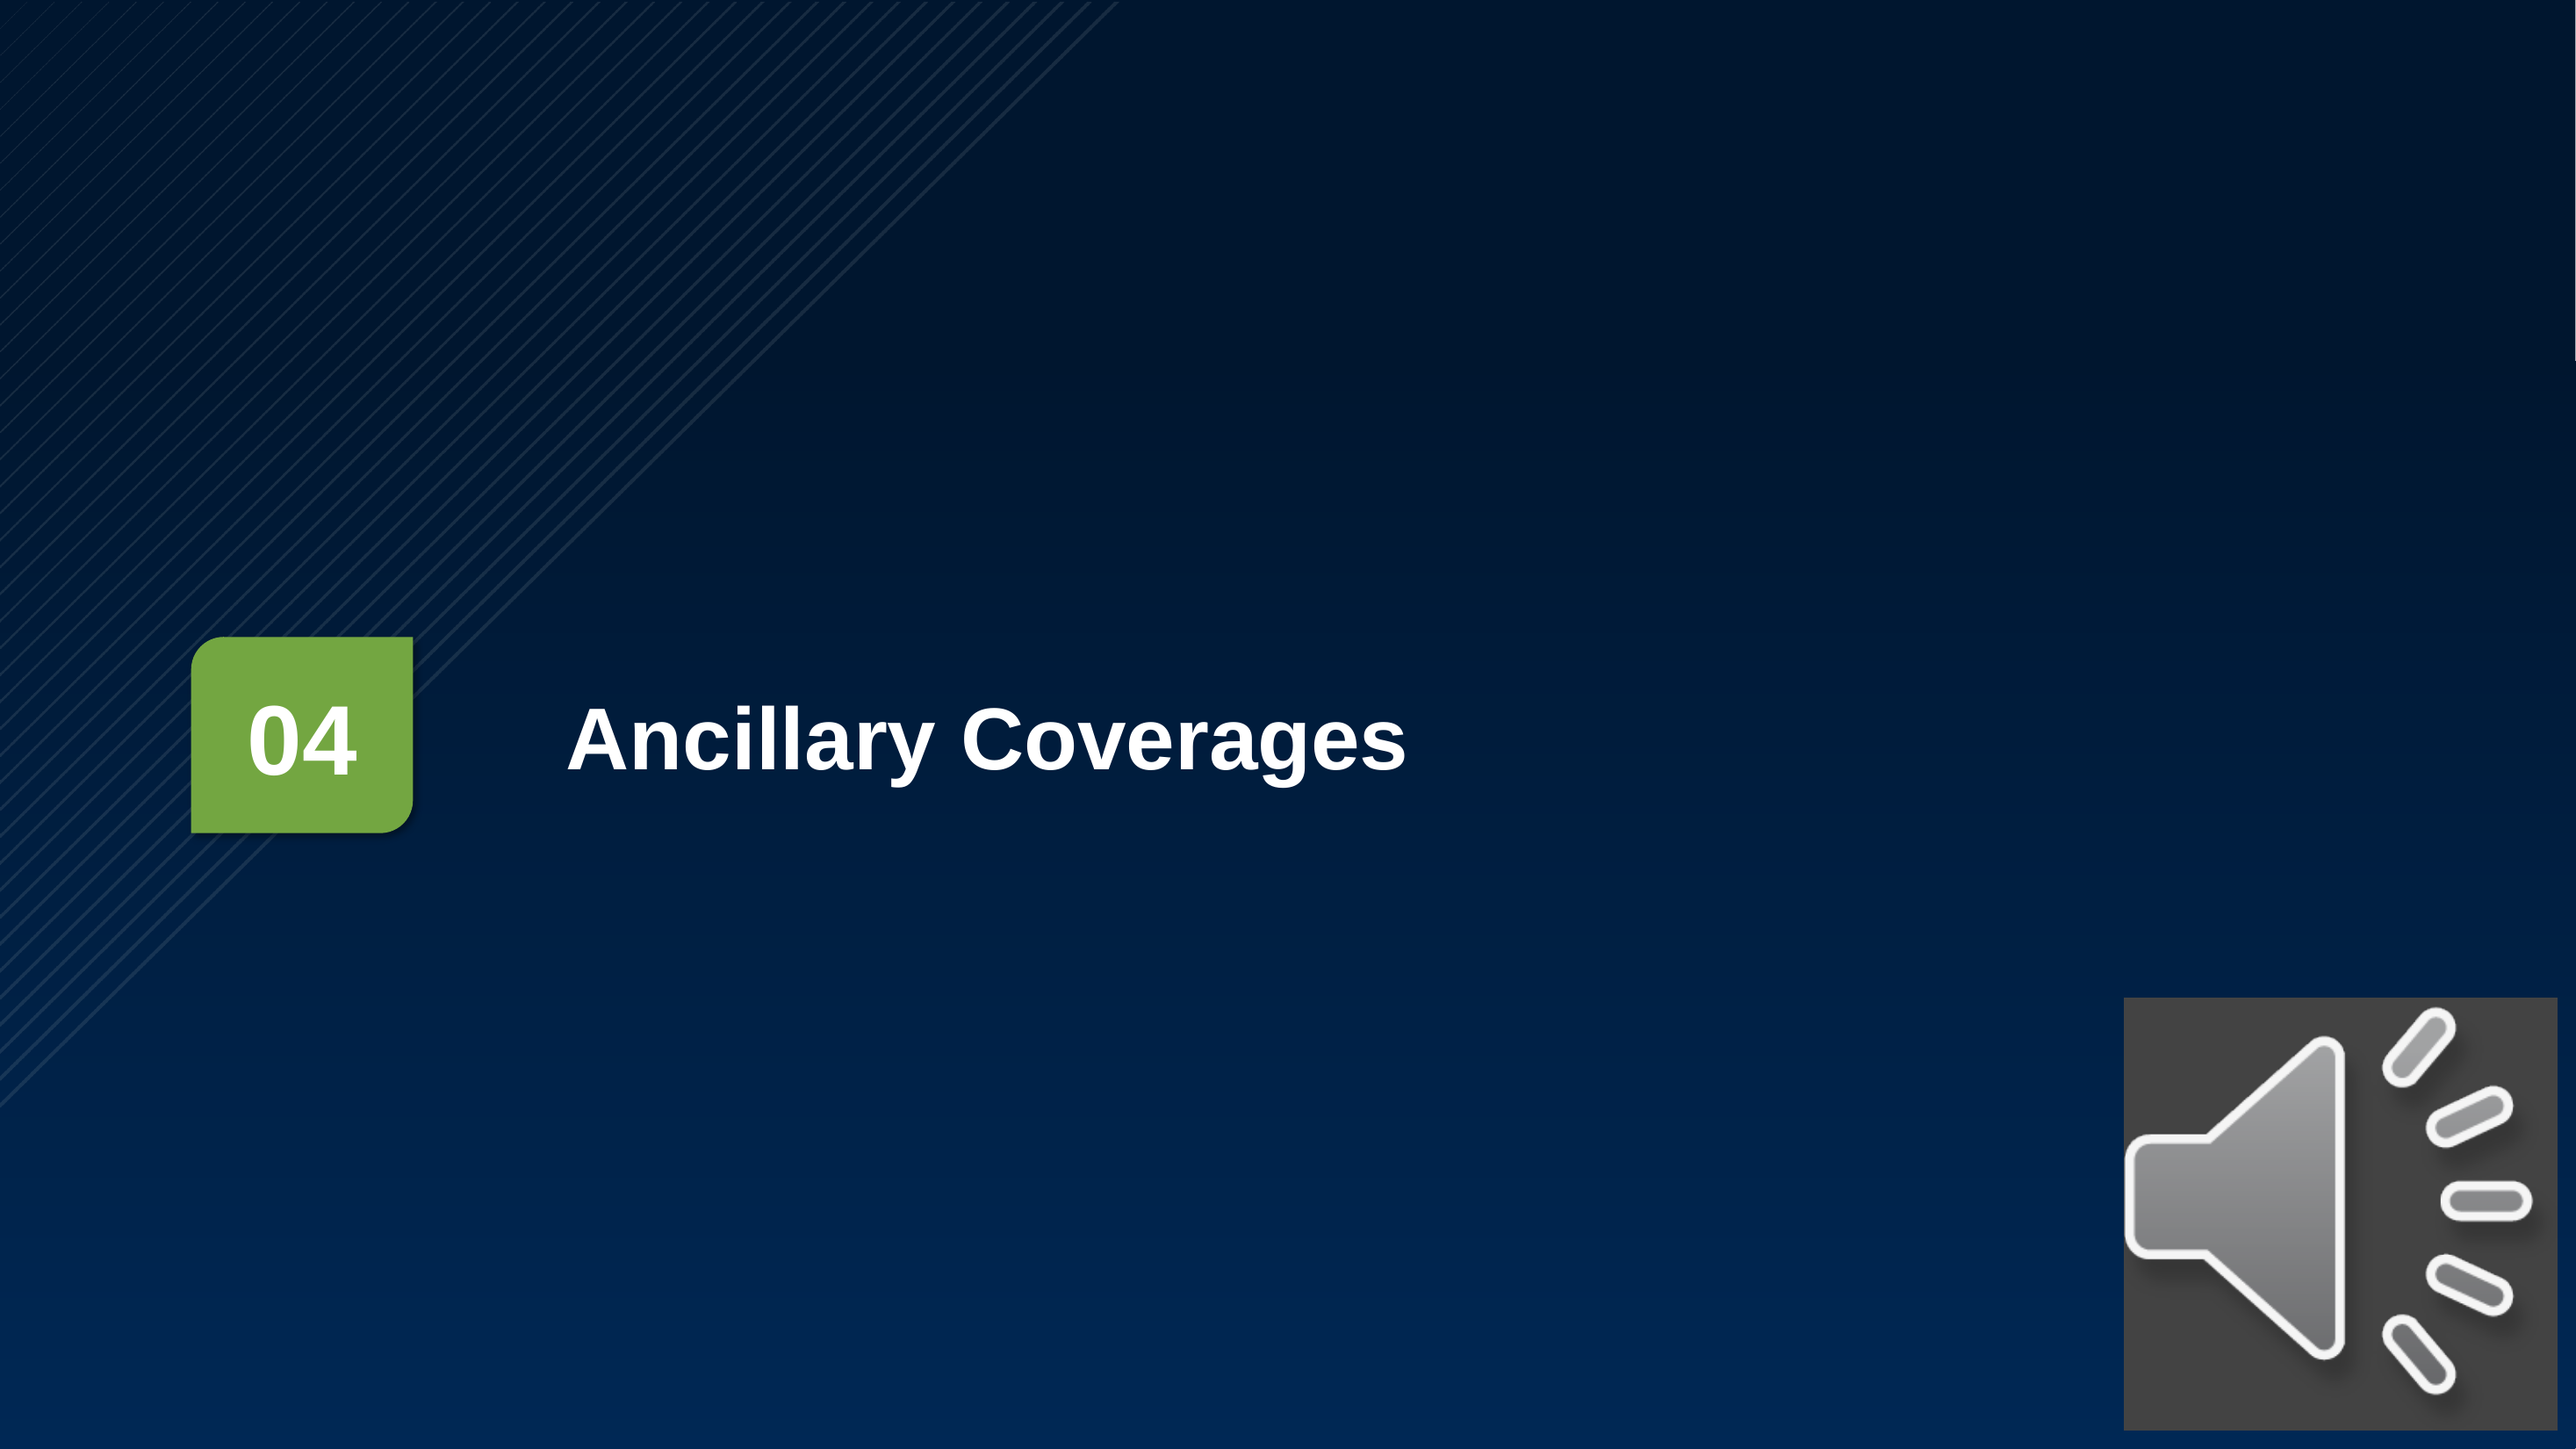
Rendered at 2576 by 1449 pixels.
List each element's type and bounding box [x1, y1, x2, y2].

picture [0, 2, 1174, 1186]
text_box [0, 0, 2576, 1449]
text_box [191, 637, 2320, 833]
picture [2123, 997, 2558, 1432]
